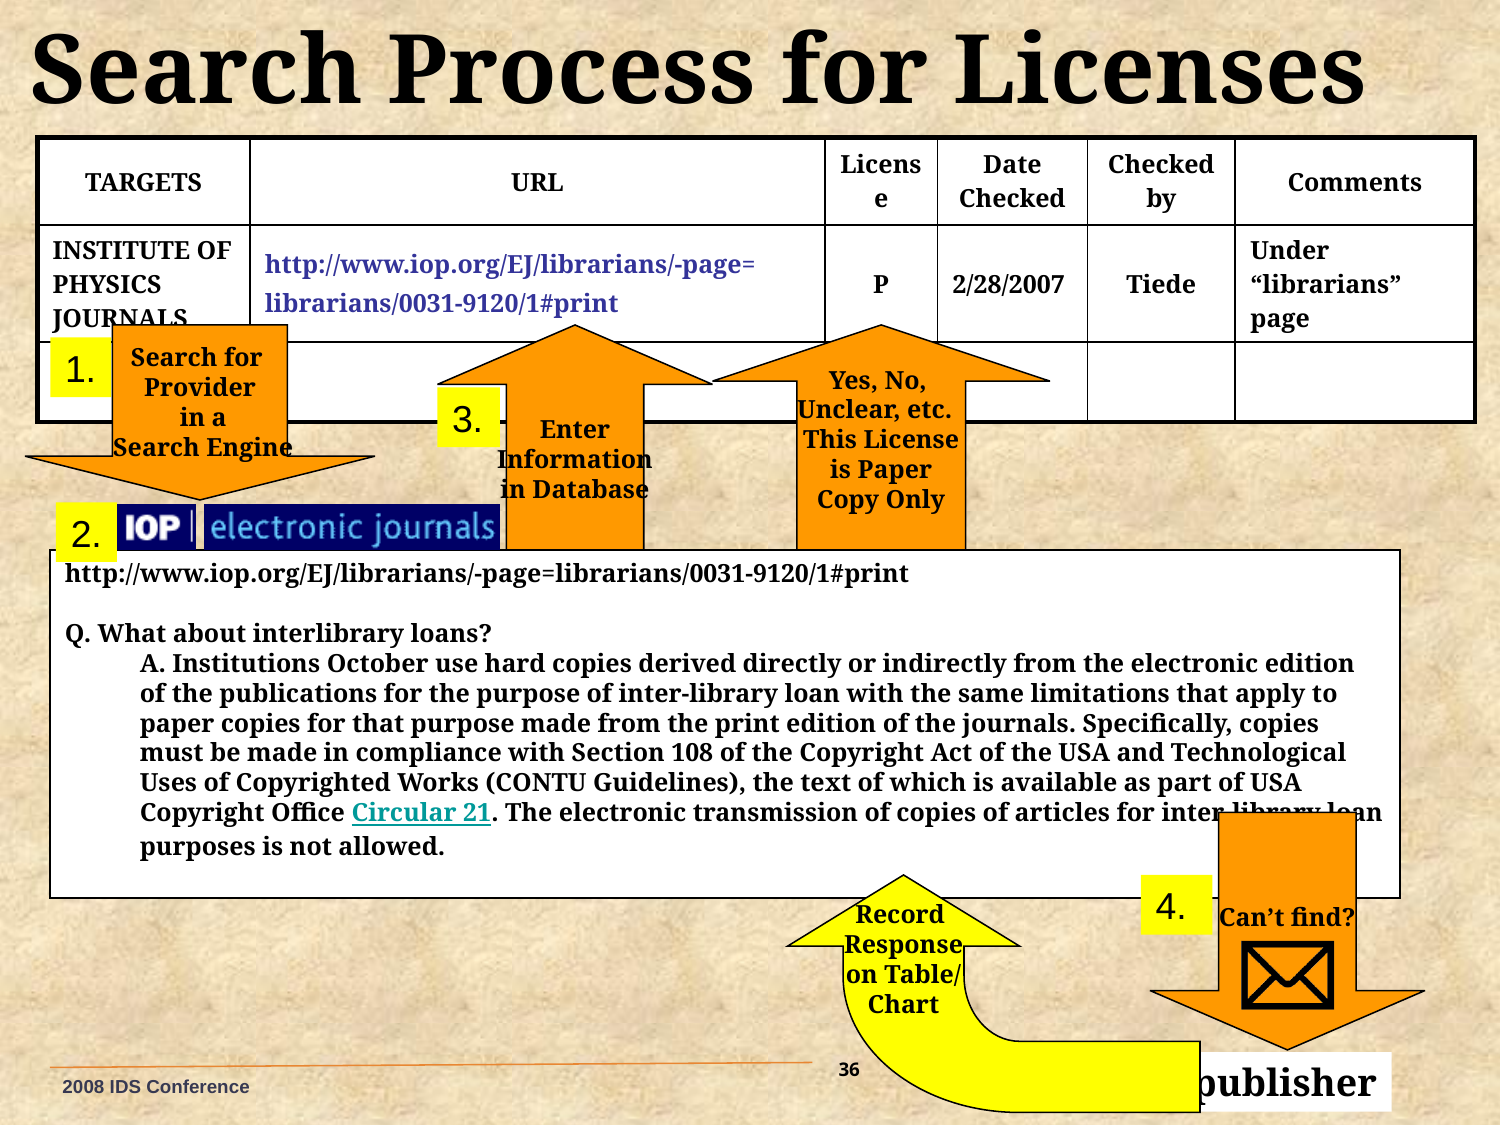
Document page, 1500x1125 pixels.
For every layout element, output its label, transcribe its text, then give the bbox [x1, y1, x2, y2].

table_header TARGETS [40, 140, 249, 224]
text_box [24, 324, 1426, 1113]
table_cell Under “librarians” page [1236, 226, 1473, 341]
table_header Date Checked [938, 140, 1087, 224]
table_header License [826, 140, 937, 224]
table_cell Tiede [1088, 226, 1234, 323]
table_cell 2/28/2007 [938, 226, 1087, 323]
text_box Search Process for Licenses [15, 0, 1495, 130]
table_cell P [826, 226, 937, 323]
table_cell http://www.iop.org/EJ/librarians/-page= librarians/0031-9120/1#print [251, 226, 824, 323]
picture [0, 0, 1500, 1125]
table_cell [1429, 343, 1473, 420]
table_header Checked by [1088, 140, 1234, 224]
table_header URL [251, 140, 824, 224]
table_cell INSTITUTE OF PHYSICS JOURNALS [40, 226, 249, 323]
table_header Comments [1236, 140, 1473, 224]
